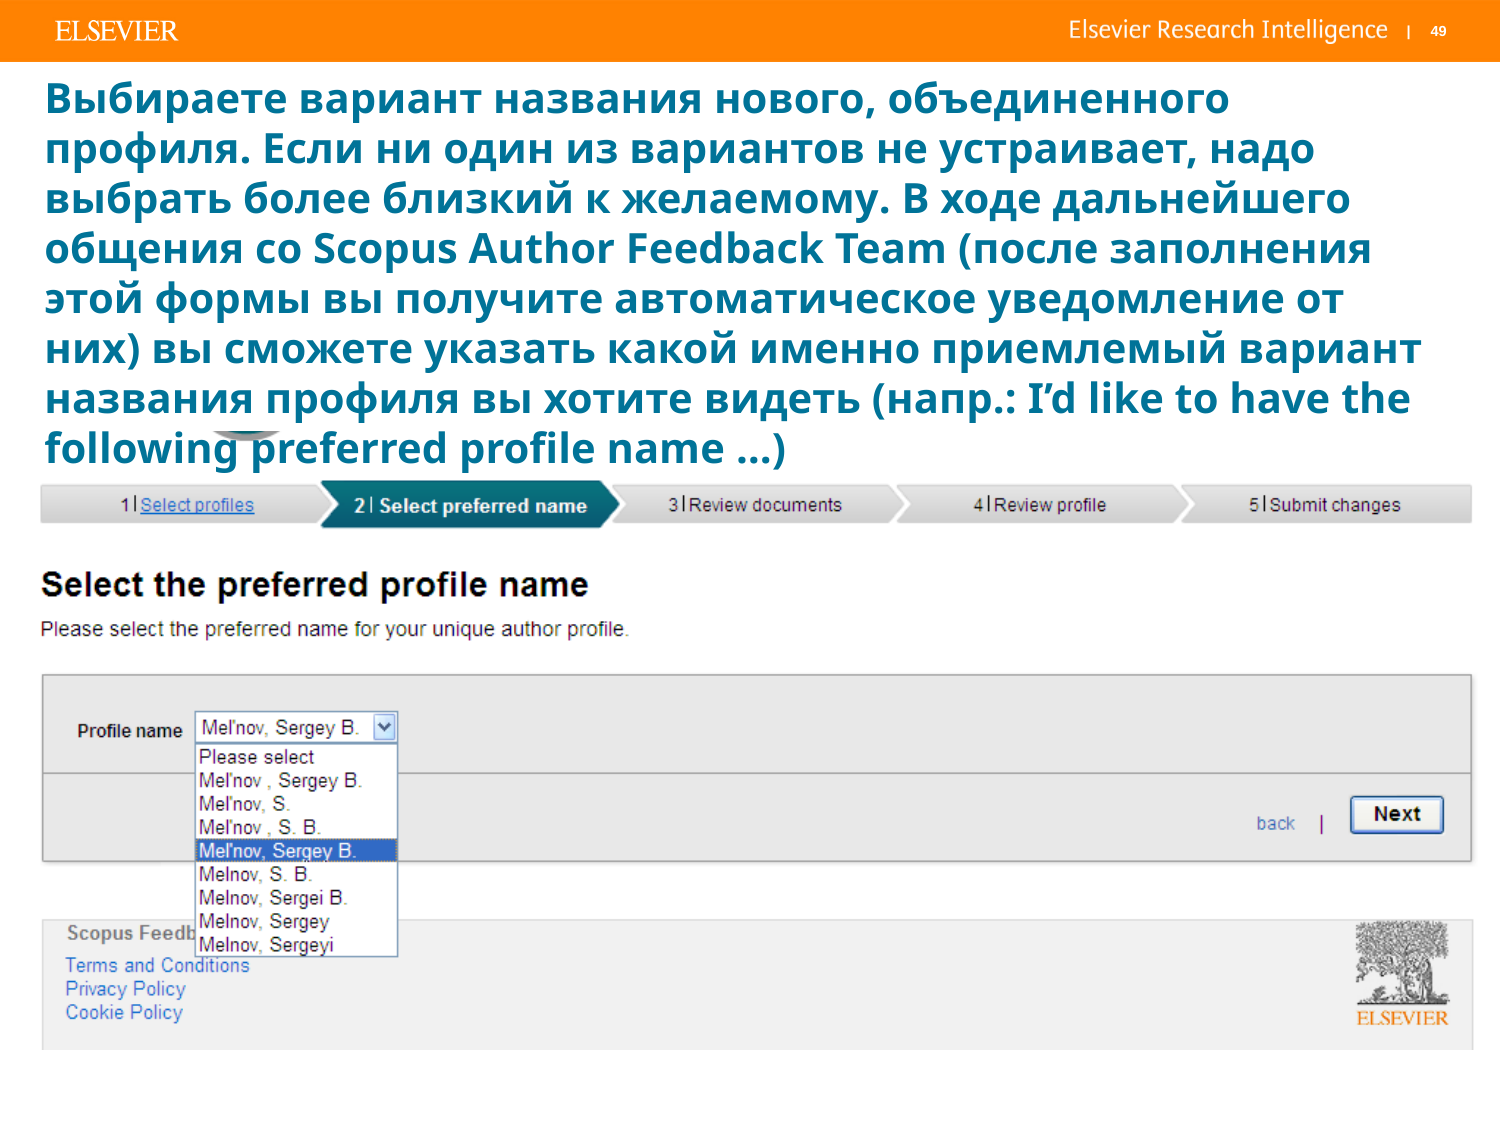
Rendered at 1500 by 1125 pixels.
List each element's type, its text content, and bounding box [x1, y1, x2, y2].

picture [97, 296, 105, 308]
picture [482, 290, 491, 303]
picture [1129, 290, 1138, 303]
picture [163, 296, 168, 307]
picture [197, 295, 205, 308]
picture [224, 296, 232, 308]
picture [1072, 295, 1079, 308]
picture [1240, 290, 1248, 302]
picture [727, 290, 736, 303]
title Выбираете вариант названия нового, объединенного профиля. Если ни один из вариантов не устраивает, надо выбрать более близкий к желаемому. В ходе дальнейшего общения со Scopus Author Feedback Team (после заполнения этой формы вы получите автоматическое уведомление от них) вы сможете указать какой именно приемлемый вариант названия профиля вы хотите видеть (напр.: I’d like to have the following preferred profile name …) [29, 113, 1447, 290]
picture [807, 290, 816, 303]
picture [1305, 295, 1313, 308]
picture [175, 296, 180, 307]
picture [29, 290, 1478, 1051]
picture [911, 290, 918, 299]
picture [254, 290, 263, 303]
picture [837, 290, 845, 301]
picture [508, 290, 516, 301]
picture [123, 290, 132, 303]
picture [1099, 296, 1107, 308]
picture [935, 296, 943, 308]
picture [995, 290, 1004, 303]
picture [697, 296, 705, 308]
picture [535, 290, 544, 303]
picture [0, 0, 1500, 62]
picture [431, 295, 439, 308]
picture [1213, 290, 1220, 298]
